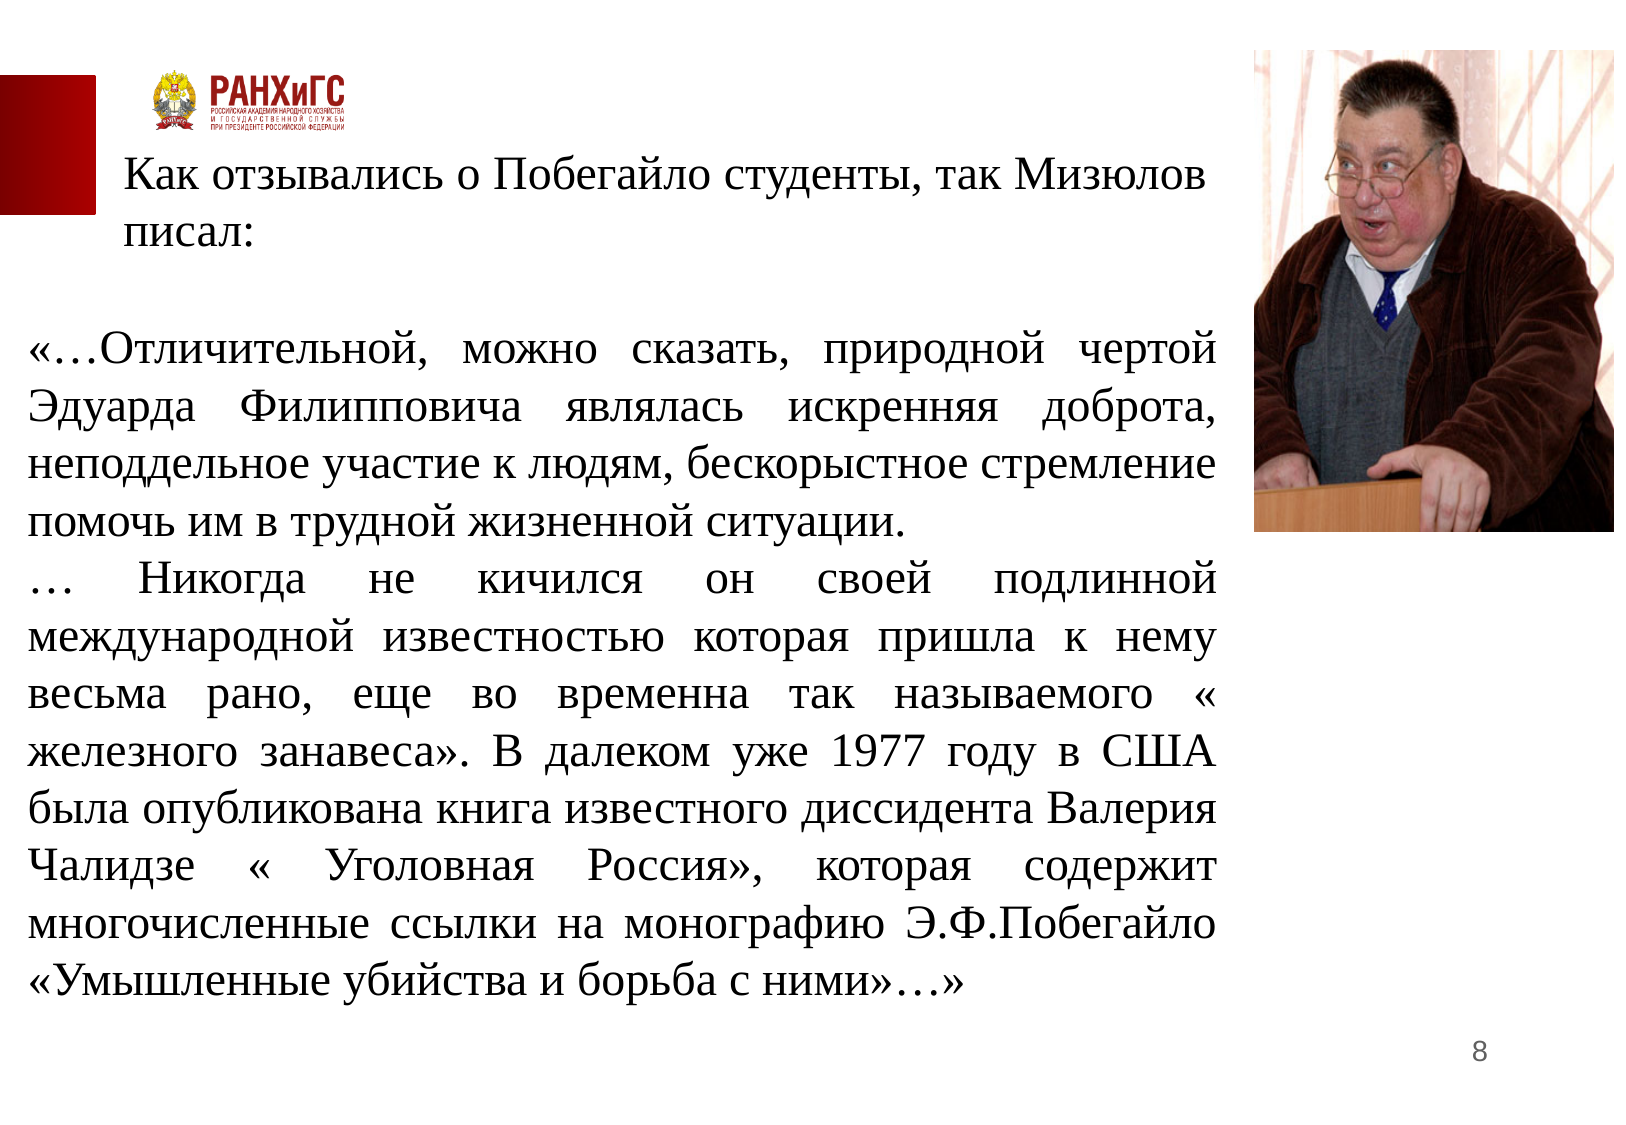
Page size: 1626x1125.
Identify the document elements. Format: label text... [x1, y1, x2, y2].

picture [756, 0, 920, 891]
text_box «…Отличительной, можно сказать, природной чертой Эдуарда Филипповича являлась искренняя доброта, неподдельное участие к людям, бескорыстное стремление помочь им в трудной жизненной ситуации. … Никогда не кичился он своей подлинной международной известностью которая пришла к нему весьма рано, еще во временна так называемого « железного занавеса». В далеком уже 1977 году в США была опубликована книга известного диссидента Валерия Чалидзе « Уголовная Россия», которая содержит многочисленные ссылки на монографию Э.Ф.Побегайло «Умышленные убийства и борьба с ними»…» [12, 251, 1234, 1013]
text_box Как отзывались о Побегайло студенты, так Мизюлов писал: [108, 134, 752, 264]
text_box Как отзывались о Побегайло студенты, так Мизюлов писал: [928, 134, 1223, 264]
text_box [0, 75, 96, 215]
picture [152, 70, 344, 131]
slide_number 8 [1164, 1024, 1504, 1101]
picture [1253, 50, 1615, 532]
